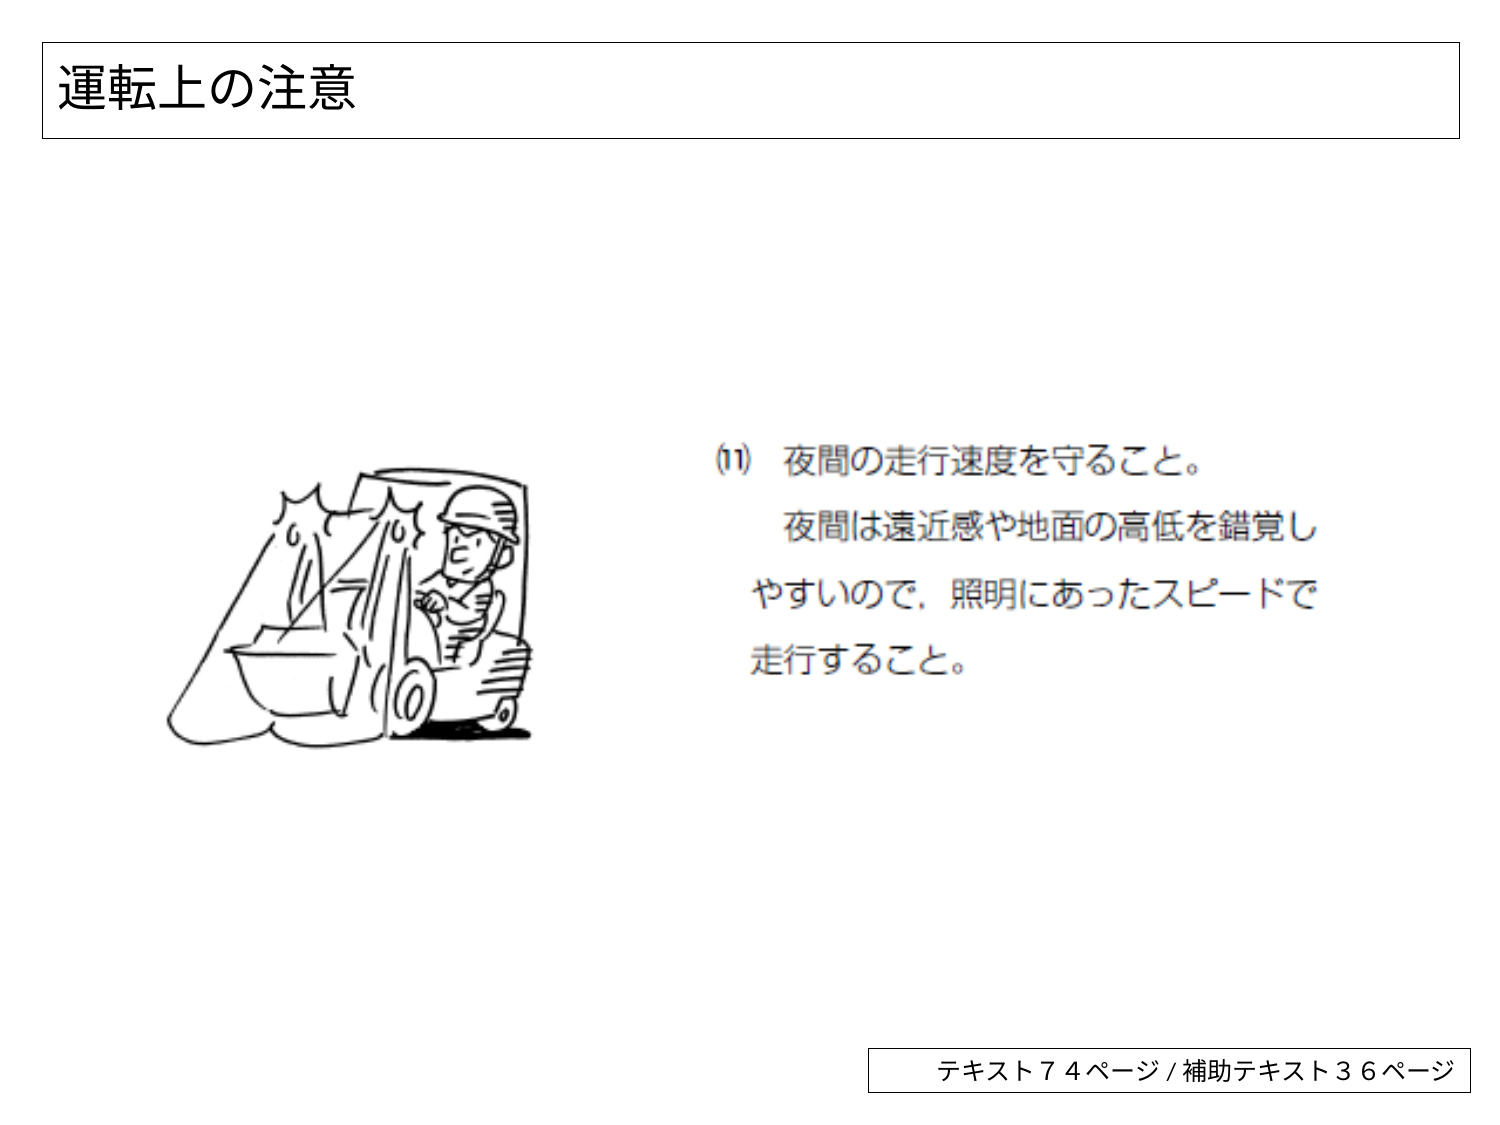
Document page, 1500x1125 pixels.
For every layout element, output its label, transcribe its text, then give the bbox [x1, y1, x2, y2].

title 運転上の注意 [42, 42, 1460, 139]
text_box テキスト７４ページ/補助テキスト３６ページ [868, 1048, 1471, 1093]
picture [142, 376, 1359, 811]
